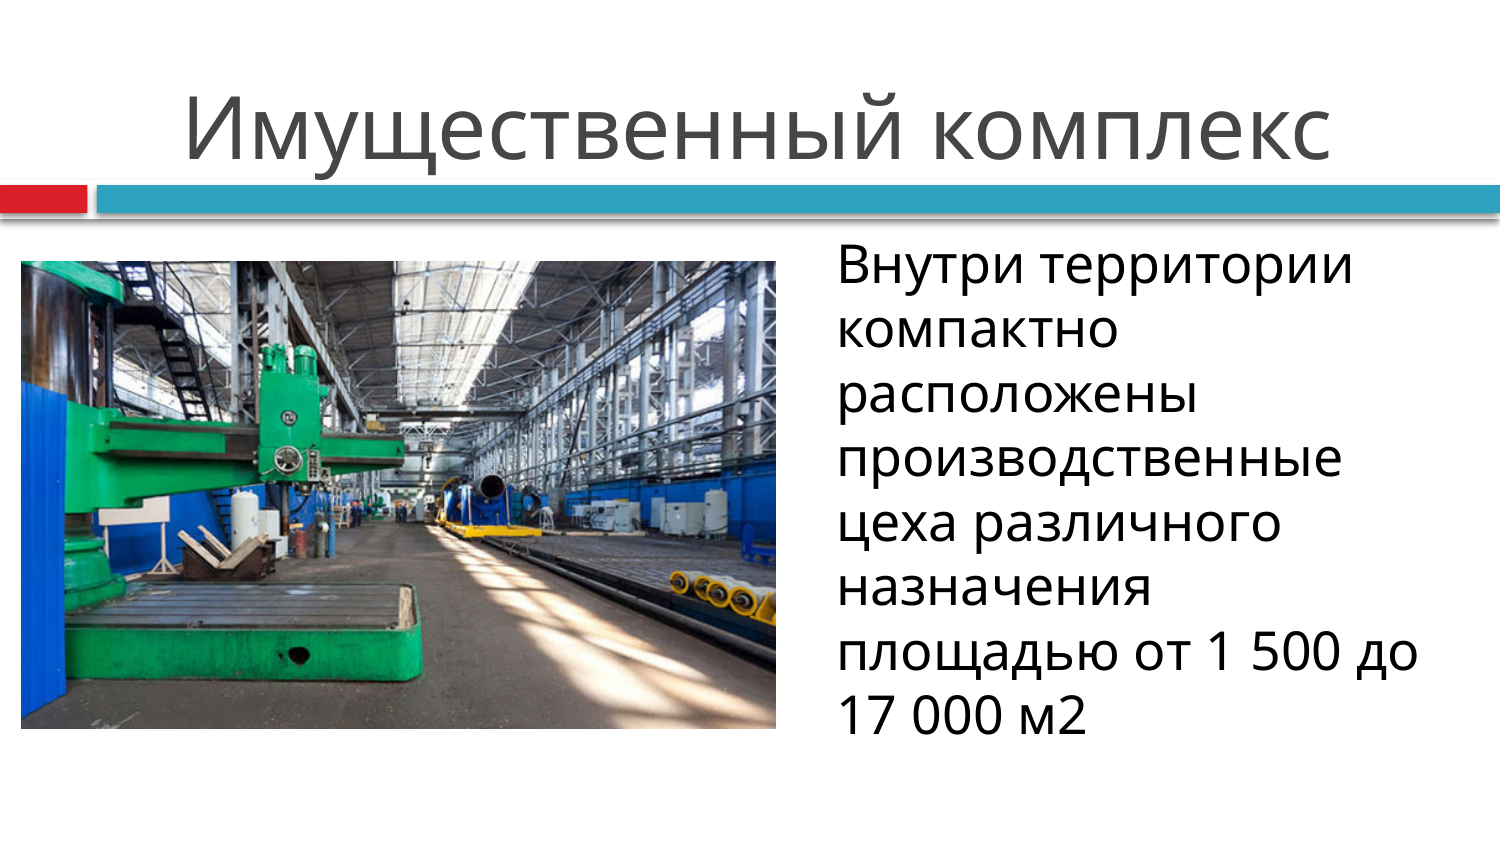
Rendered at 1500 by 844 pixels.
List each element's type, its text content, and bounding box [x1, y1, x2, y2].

list Внутри территории компактно расположены производственные цеха различного назначения площадью от 1 500 до 17 000 м2 [821, 221, 1459, 759]
title Имущественный комплекс [99, 19, 1438, 185]
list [21, 261, 776, 730]
